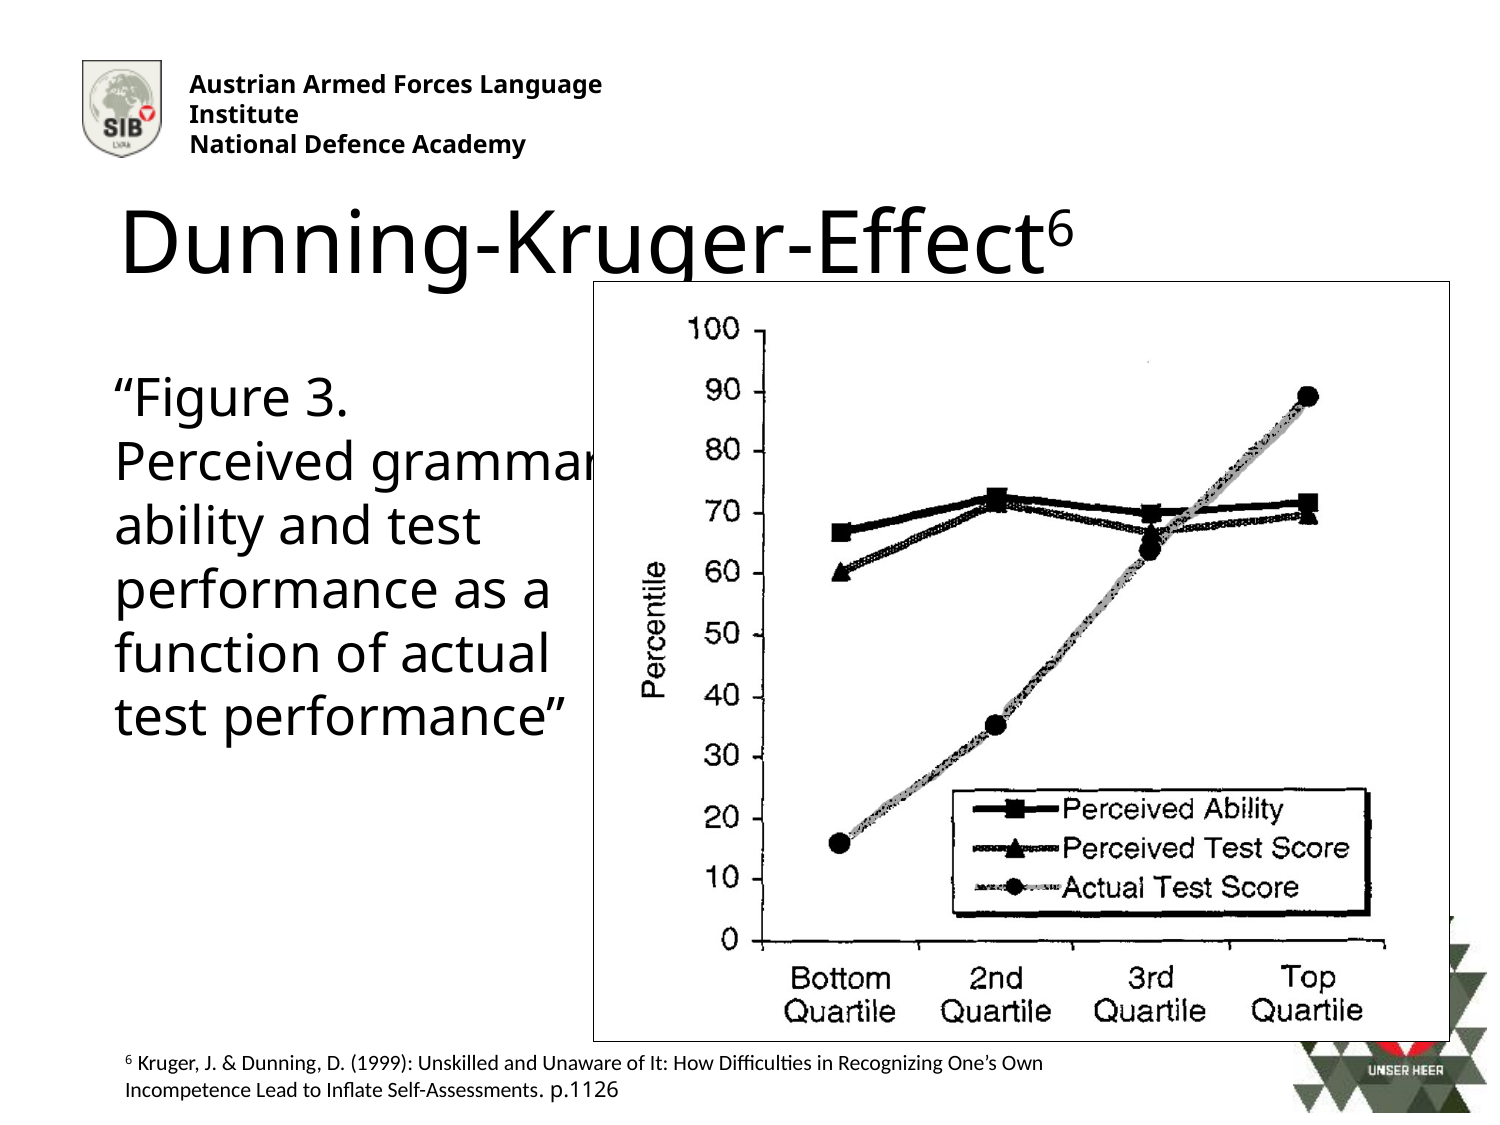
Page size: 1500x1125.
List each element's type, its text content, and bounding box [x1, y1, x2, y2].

picture [0, 0, 1500, 1113]
list “Figure 3. Perceived grammar ability and test performance as a function of actual test performance” [1119, 1042, 1427, 1050]
list Dunning-Kruger-Effect6 [103, 190, 1439, 320]
text_box 6 Kruger, J. & Dunning, D. (1999): Unskilled and Unaware of It: How Difficulties in Recognizing One’s Own Incompetence Lead to Inflate Self-Assessments. p.1126 [110, 1041, 1119, 1109]
list “Figure 3. Perceived grammar ability and test performance as a function of actual test performance” [99, 356, 593, 1050]
